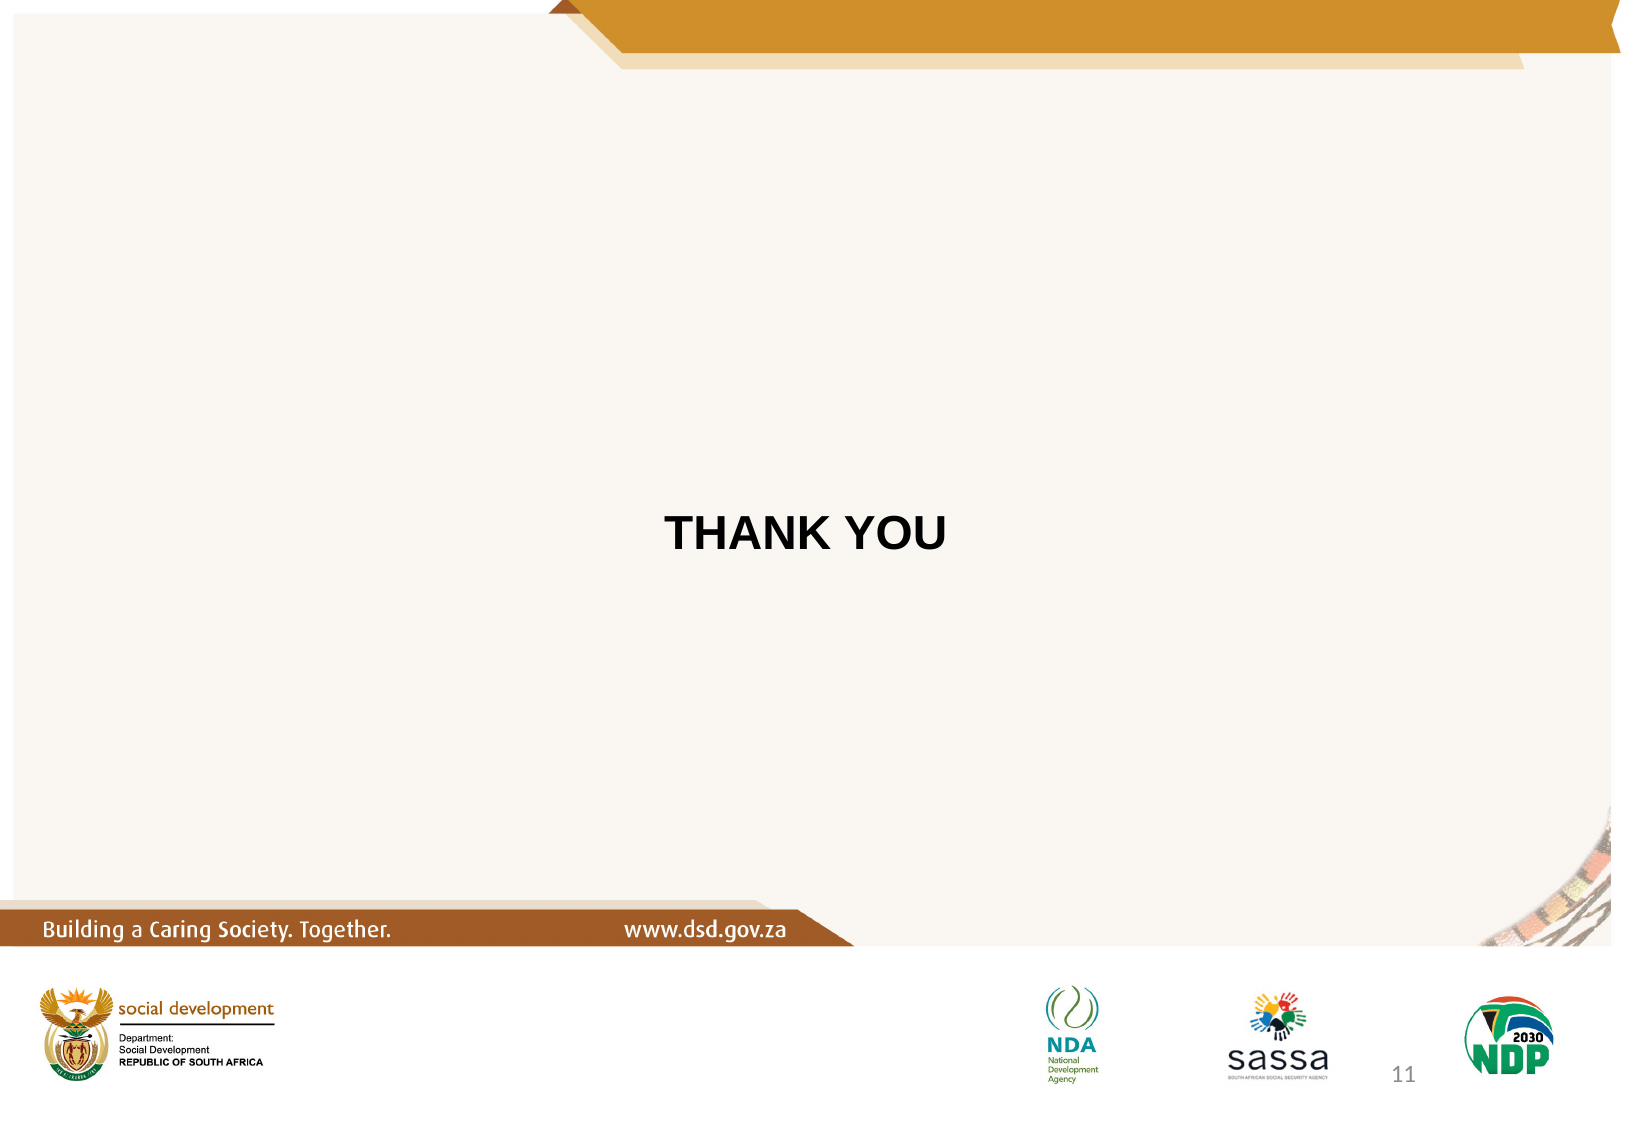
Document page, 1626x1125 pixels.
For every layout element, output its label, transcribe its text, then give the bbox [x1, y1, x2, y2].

title THANK YOU [81, 436, 1544, 624]
picture [0, 0, 1626, 1125]
slide_number 11 [1052, 1042, 1432, 1103]
